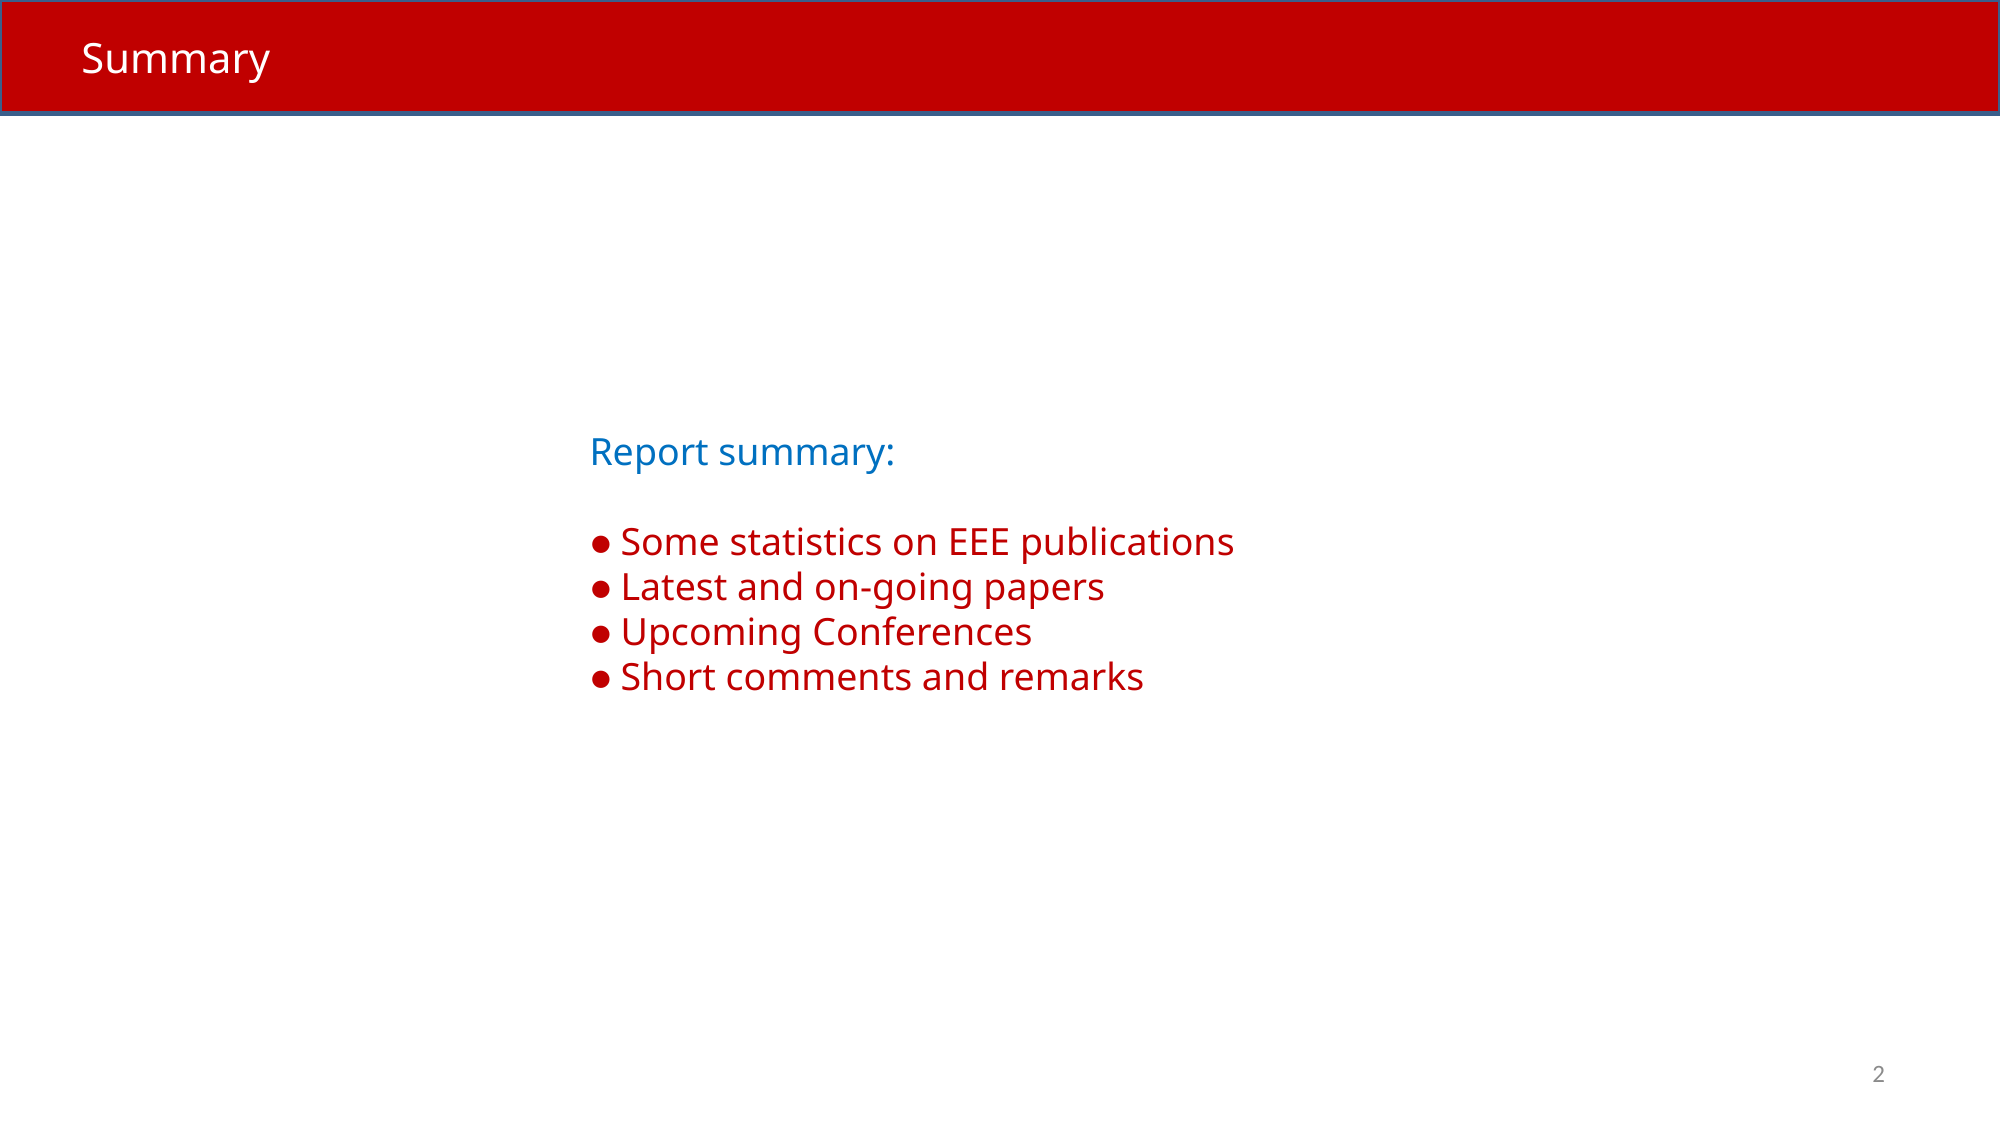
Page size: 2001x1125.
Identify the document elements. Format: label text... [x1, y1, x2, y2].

text_box [0, 0, 2000, 116]
text_box Report summary: ● Some statistics on EEE publications ● Latest and on-going papers ● Upcoming Conferences ● Short comments and remarks [574, 420, 1789, 841]
slide_number 2 [1433, 1042, 1900, 1103]
text_box Summary [66, 23, 1083, 89]
